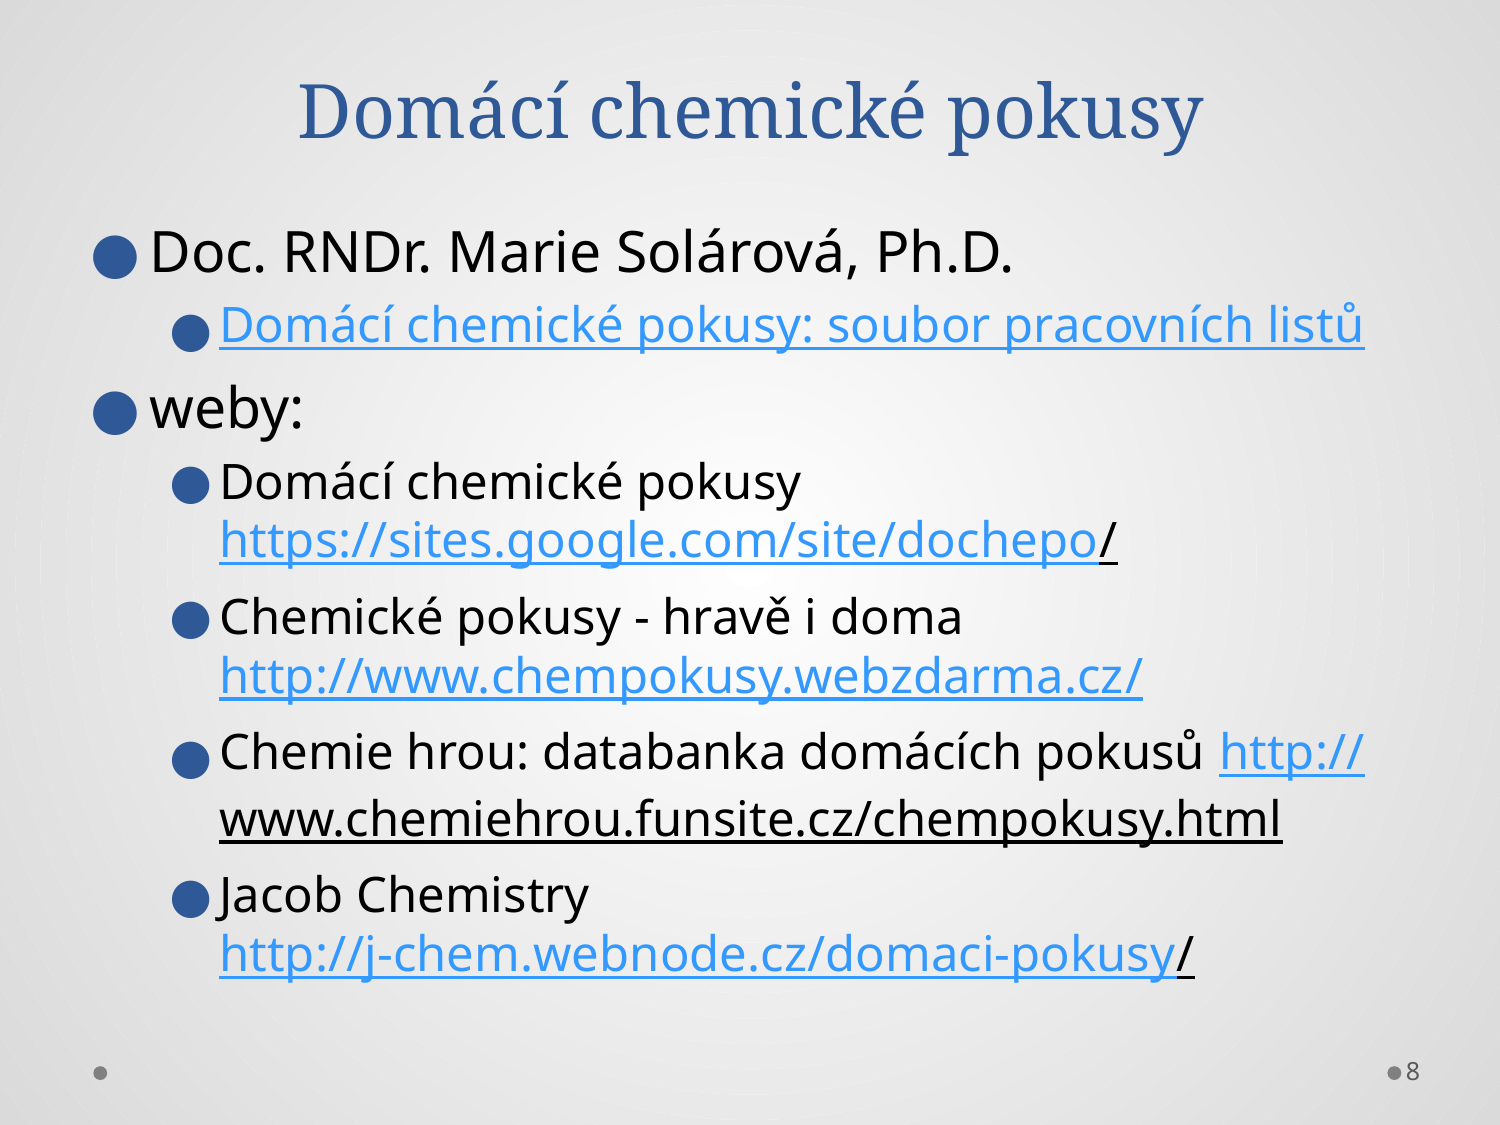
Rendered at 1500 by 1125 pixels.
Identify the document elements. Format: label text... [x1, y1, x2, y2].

slide_number 8 [1401, 1042, 1494, 1103]
list Doc. RNDr. Marie Solárová, Ph.D. Domácí chemické pokusy: soubor pracovních listů weby: Domácí chemické pokusy https://sites.google.com/site/dochepo/ Chemické pokusy - hravě i doma http://www.chempokusy.webzdarma.cz/ Chemie hrou: databanka domácích pokusů http://www.chemiehrou.funsite.cz/chempokusy.html Jacob Chemistry http://j-chem.webnode.cz/domaci-pokusy/ [75, 208, 1425, 1005]
title Domácí chemické pokusy [76, 66, 1427, 161]
